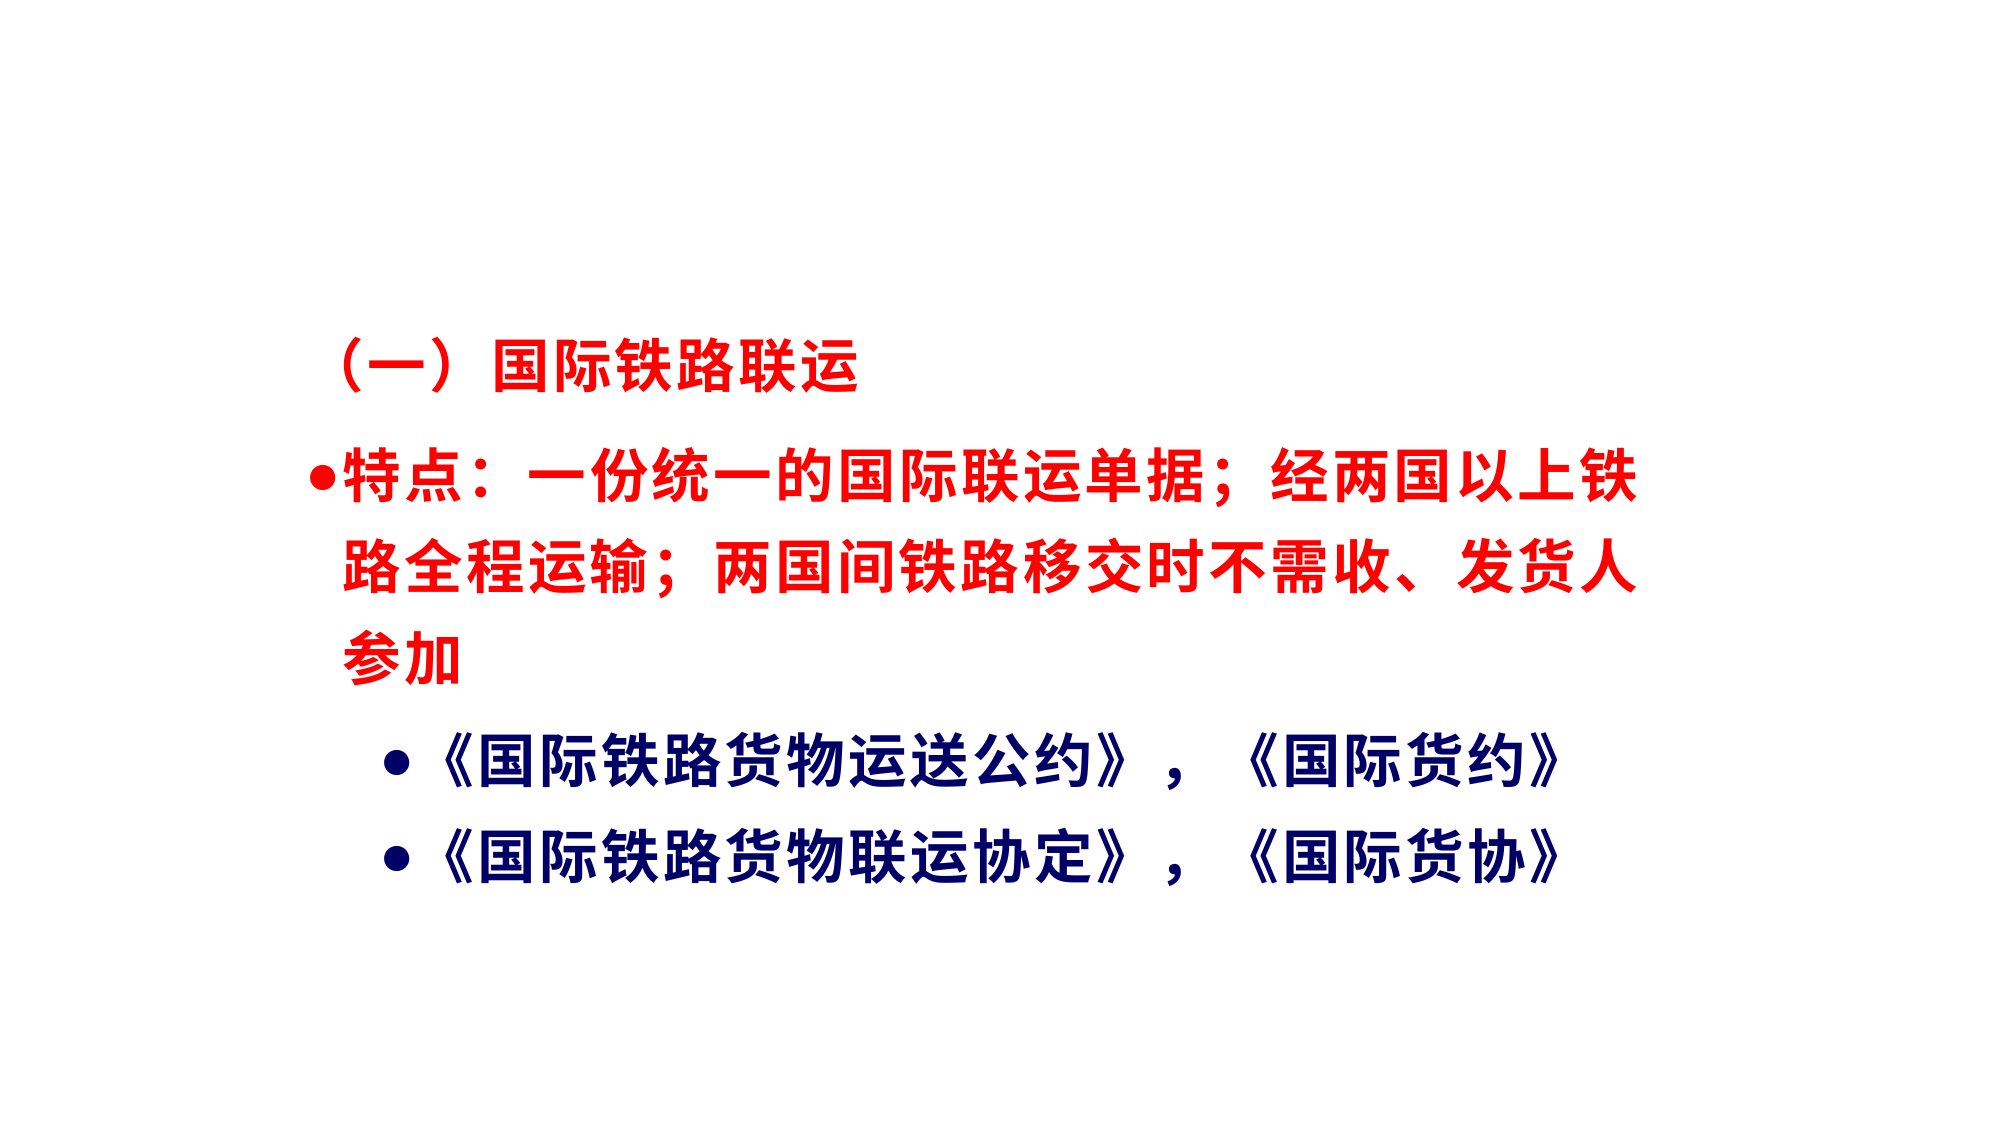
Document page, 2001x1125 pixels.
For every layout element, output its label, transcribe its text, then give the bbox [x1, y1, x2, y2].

list （一）国际铁路联运 特点：一份统一的国际联运单据；经两国以上铁路全程运输；两国间铁路移交时不需收、发货人参加 《国际铁路货物运送公约》，《国际货约》 《国际铁路货物联运协定》，《国际货协》 [291, 299, 1662, 900]
